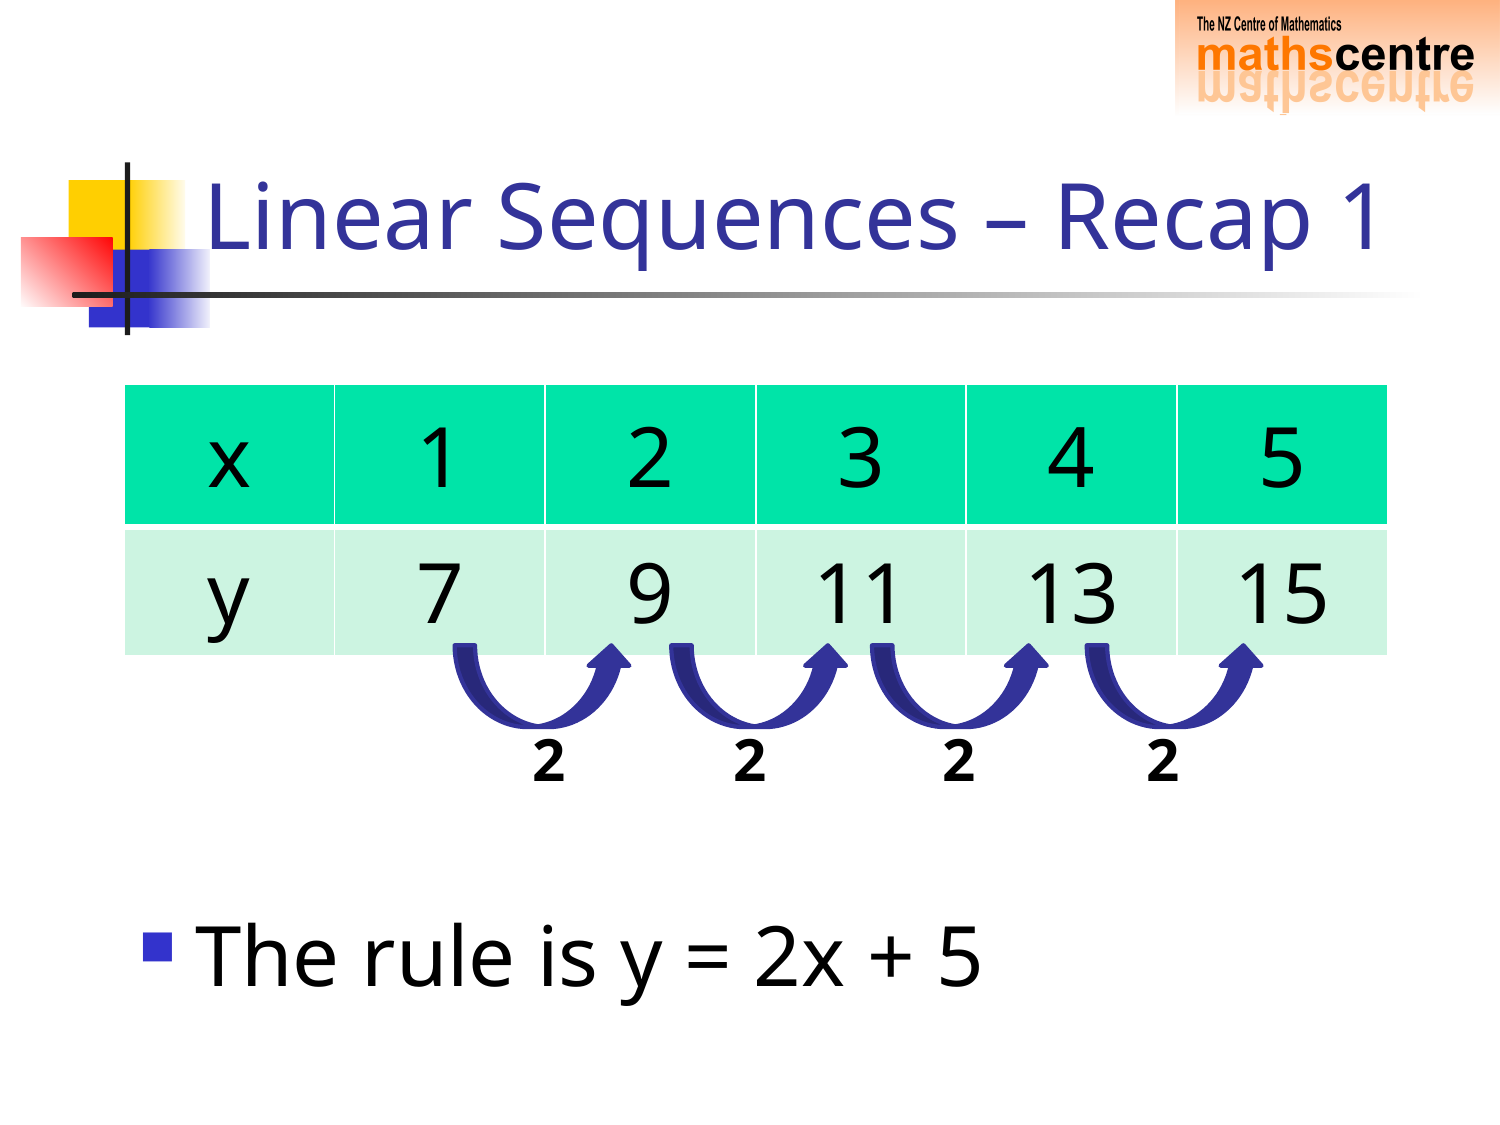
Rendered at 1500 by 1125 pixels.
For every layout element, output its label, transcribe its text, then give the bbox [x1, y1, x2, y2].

text_box [669, 643, 848, 730]
text_box [869, 643, 1049, 730]
picture [1175, 0, 1500, 116]
table_header 1 [335, 385, 544, 524]
table_cell y [125, 530, 334, 655]
text_box 2 [1080, 715, 1247, 801]
table_cell 7 [335, 530, 544, 655]
table_cell 9 [546, 530, 755, 655]
table_cell 13 [967, 530, 1176, 655]
text_box [1084, 643, 1264, 730]
text_box 2 [466, 715, 632, 801]
table_header 4 [967, 385, 1176, 524]
table_header 3 [757, 385, 965, 524]
text_box 2 [667, 715, 833, 801]
table_cell 15 [1178, 530, 1387, 655]
title Linear Sequences – Recap 1 [188, 34, 1468, 276]
table_cell 11 [757, 530, 965, 655]
text_box The rule is y = 2x + 5 [123, 895, 1435, 1035]
table_header 2 [546, 385, 755, 524]
text_box 2 [875, 715, 1042, 801]
text_box [452, 643, 632, 730]
table_header 5 [1178, 385, 1387, 524]
table_header x [125, 385, 334, 524]
